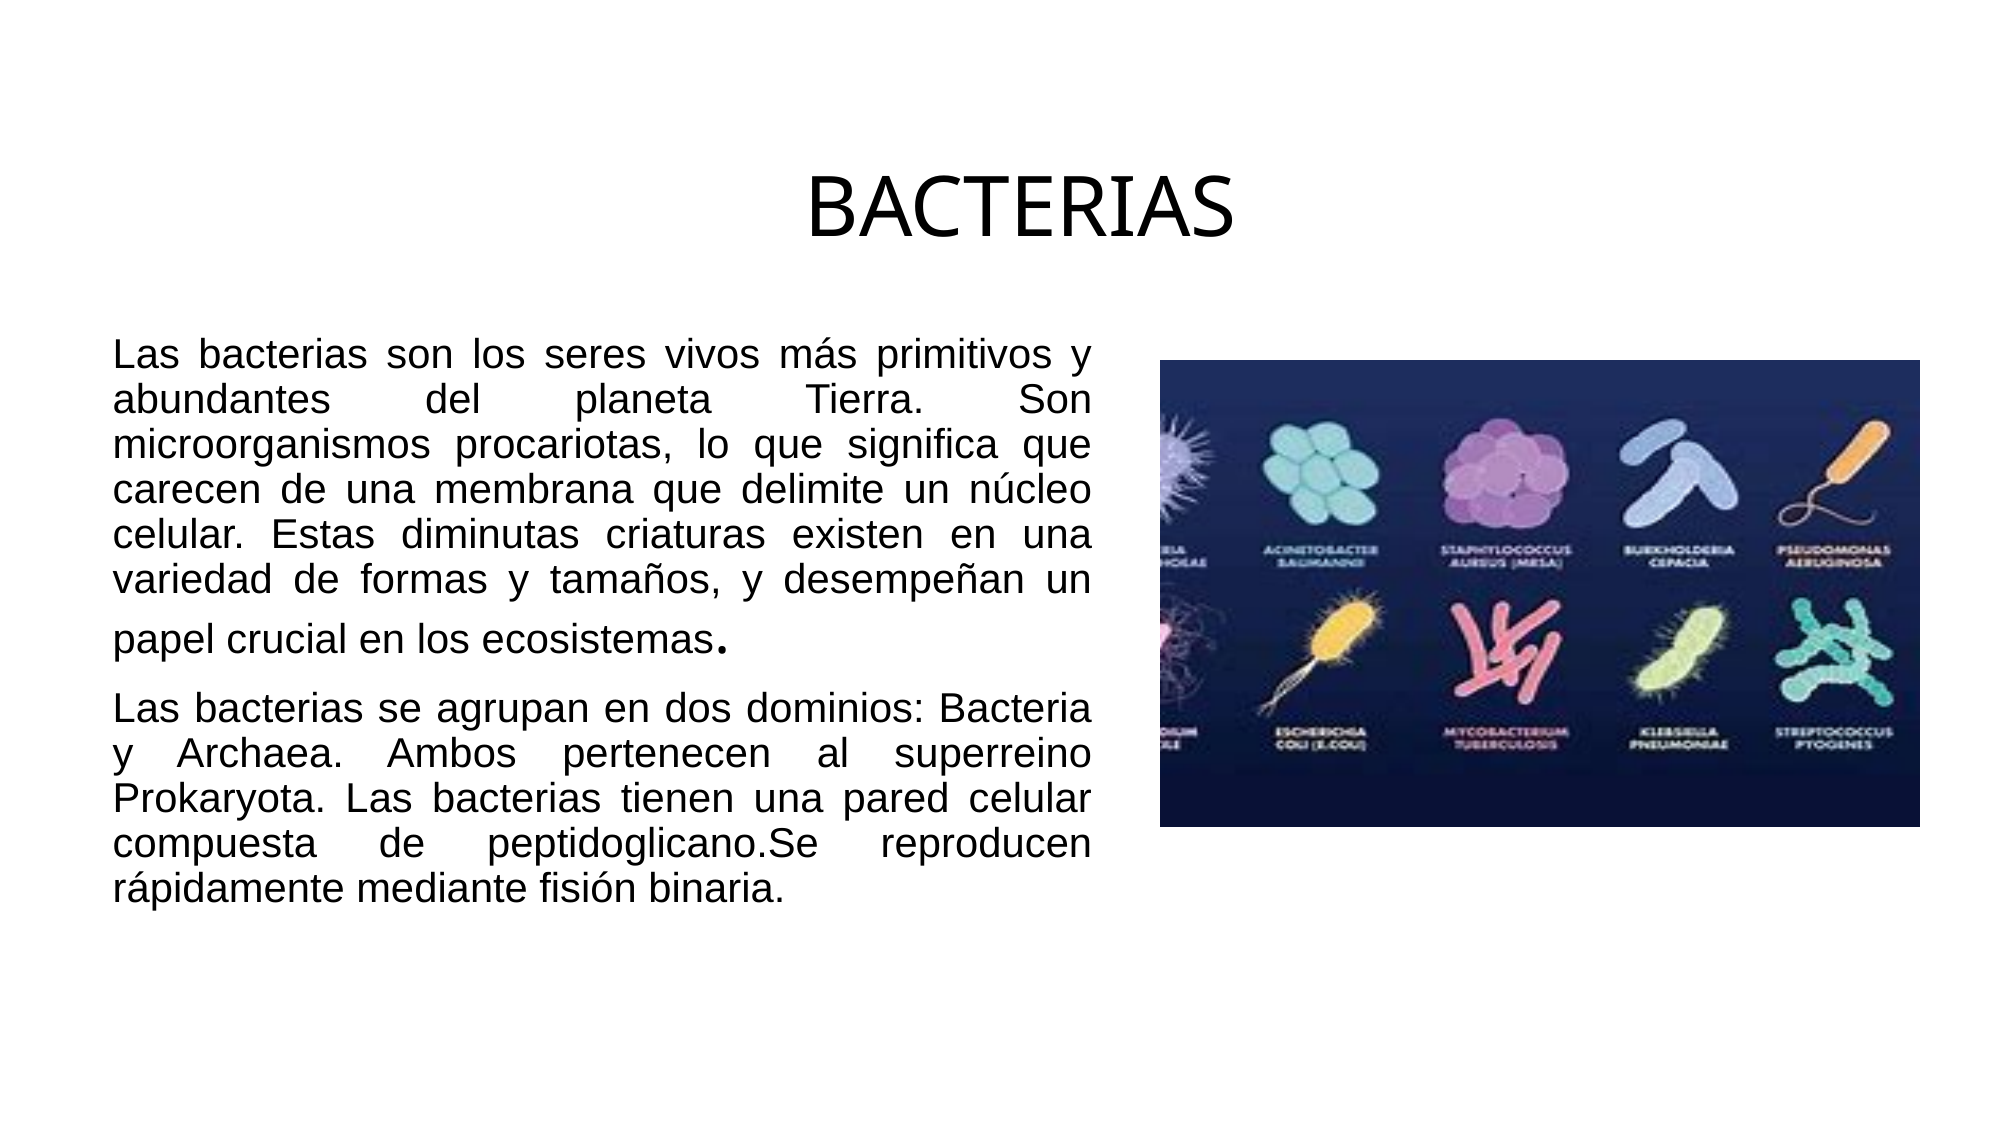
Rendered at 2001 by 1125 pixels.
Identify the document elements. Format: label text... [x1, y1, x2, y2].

title BACTERIAS [270, 155, 1771, 263]
subtitle Las bacterias son los seres vivos más primitivos y abundantes del planeta Tierra. Son microorganismos procariotas, lo que significa que carecen de una membrana que delimite un núcleo celular. Estas diminutas criaturas existen en una variedad de formas y tamaños, y desempeñan un papel crucial en los ecosistemas. Las bacterias se agrupan en dos dominios: Bacteria y Archaea. Ambos pertenecen al superreino Prokaryota. Las bacterias tienen una pared celular compuesta de peptidoglicano.Se reproducen rápidamente mediante fisión binaria. [97, 325, 1108, 1050]
picture [1160, 360, 1921, 827]
